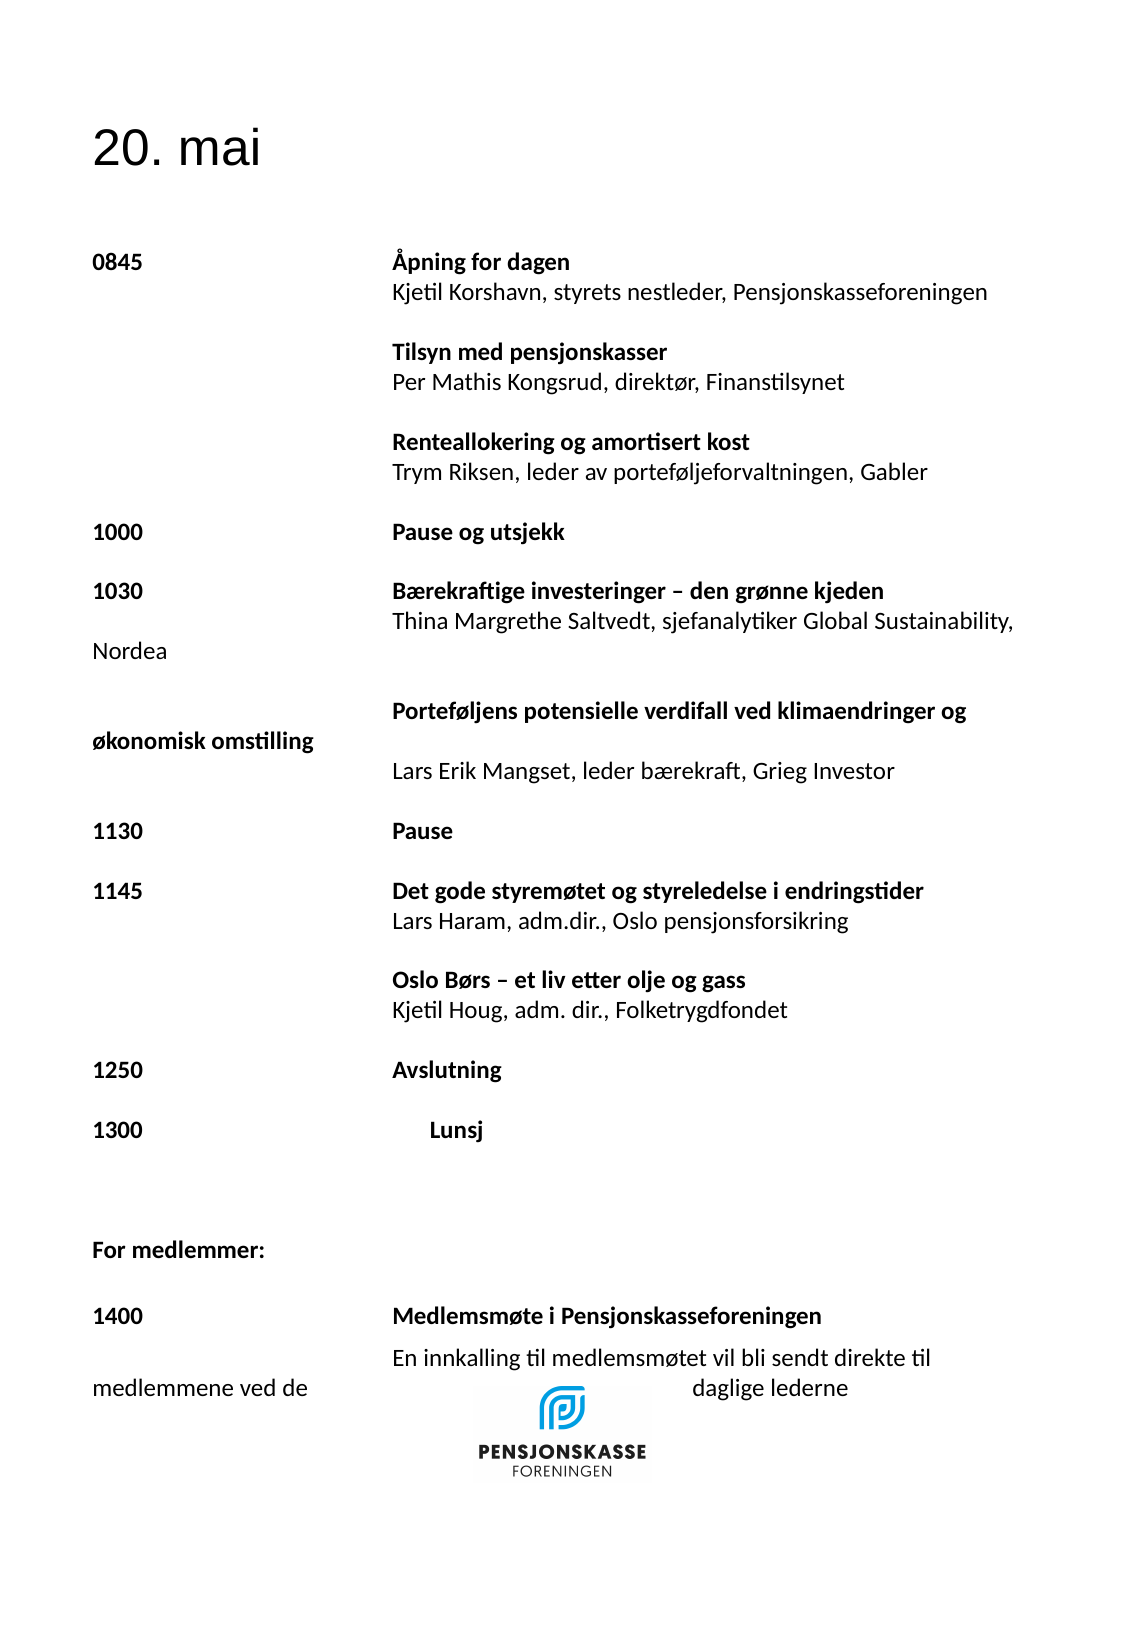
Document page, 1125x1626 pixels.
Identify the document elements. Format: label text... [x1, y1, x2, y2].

picture [473, 1386, 652, 1484]
text_box 20. mai [77, 86, 1048, 212]
list 0845 Åpning for dagen Kjetil Korshavn, styrets nestleder, Pensjonskasseforeningen Tilsyn med pensjonskasser Per Mathis Kongsrud, direktør, Finanstilsynet Renteallokering og amortisert kost Trym Riksen, leder av porteføljeforvaltningen, Gabler 1000 Pause og utsjekk 1030 Bærekraftige investeringer – den grønne kjeden Thina Margrethe Saltvedt, sjefanalytiker Global Sustainability, Nordea Porteføljens potensielle verdifall ved klimaendringer og økonomisk omstilling Lars Erik Mangset, leder bærekraft, Grieg Investor 1130 Pause 1145 Det gode styremøtet og styreledelse i endringstider Lars Haram, adm.dir., Oslo pensjonsforsikring Oslo Børs – et liv etter olje og gass Kjetil Houg, adm. dir., Folketrygdfondet 1250 Avslutning Lunsj For medlemmer: 1400 Medlemsmøte i Pensjonskasseforeningen En innkalling til medlemsmøtet vil bli sendt direkte til medlemmene ved de daglige lederne [77, 237, 1048, 1328]
